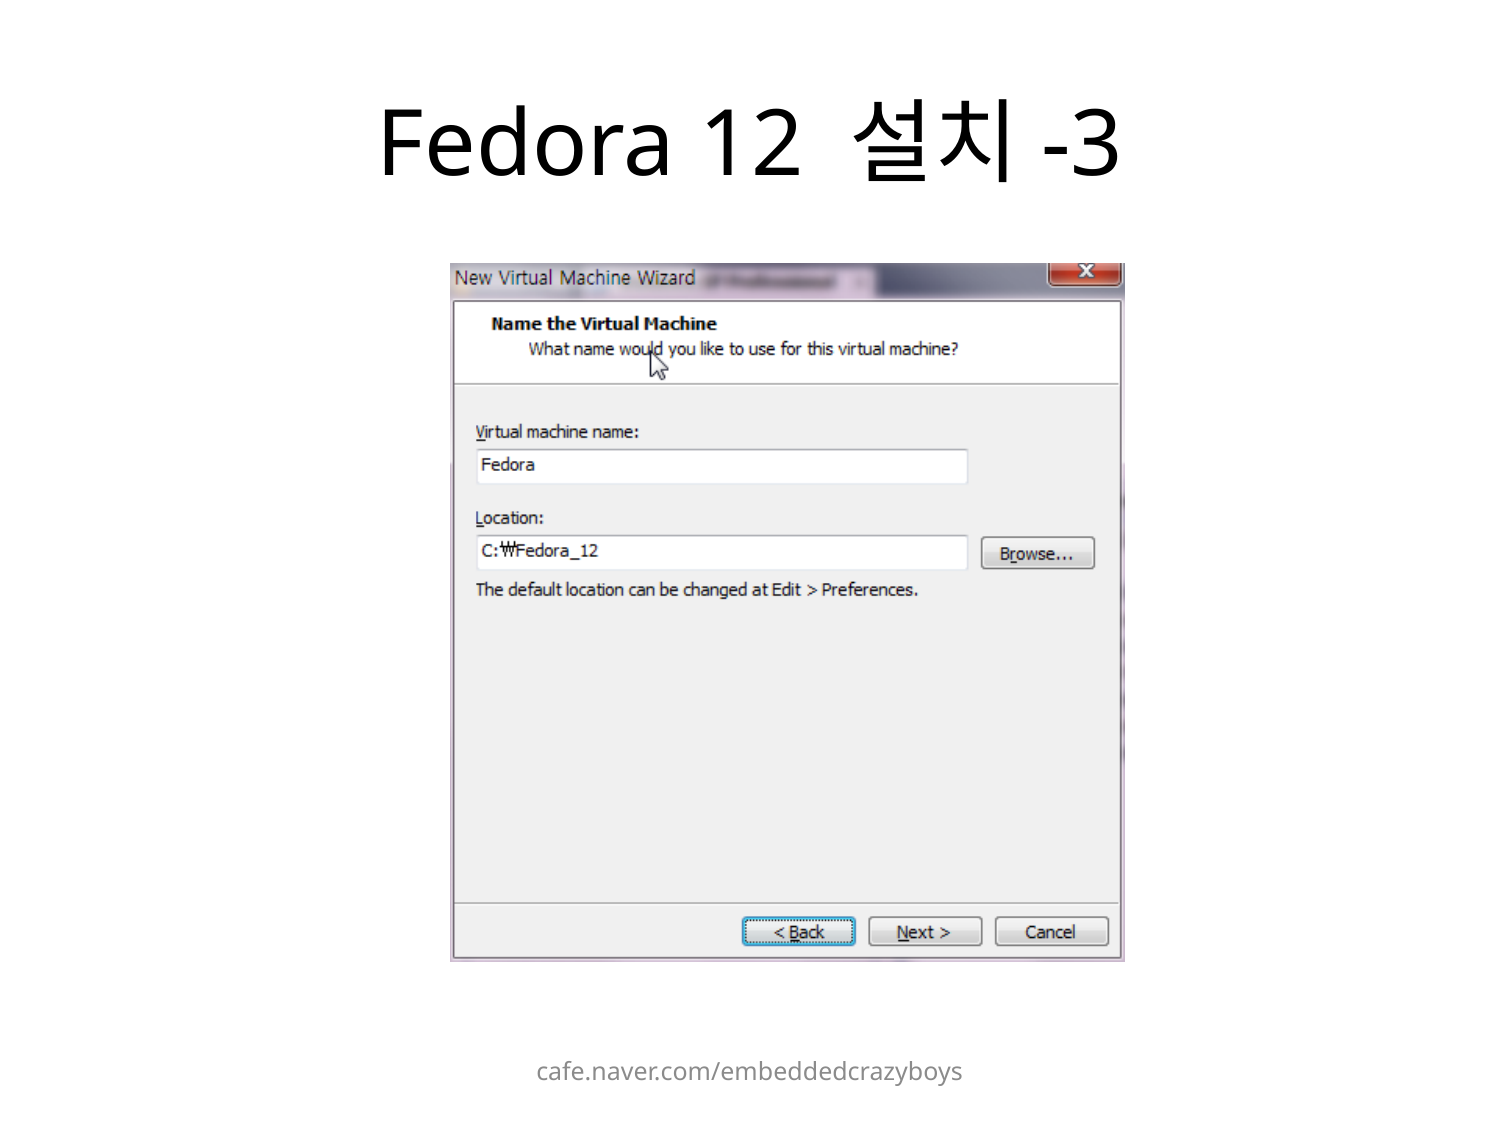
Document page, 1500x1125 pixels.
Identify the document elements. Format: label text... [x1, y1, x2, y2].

footer cafe.naver.com/embeddedcrazyboys [512, 1042, 988, 1103]
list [449, 263, 1126, 962]
title Fedora 12 설치-3 [75, 45, 1425, 233]
